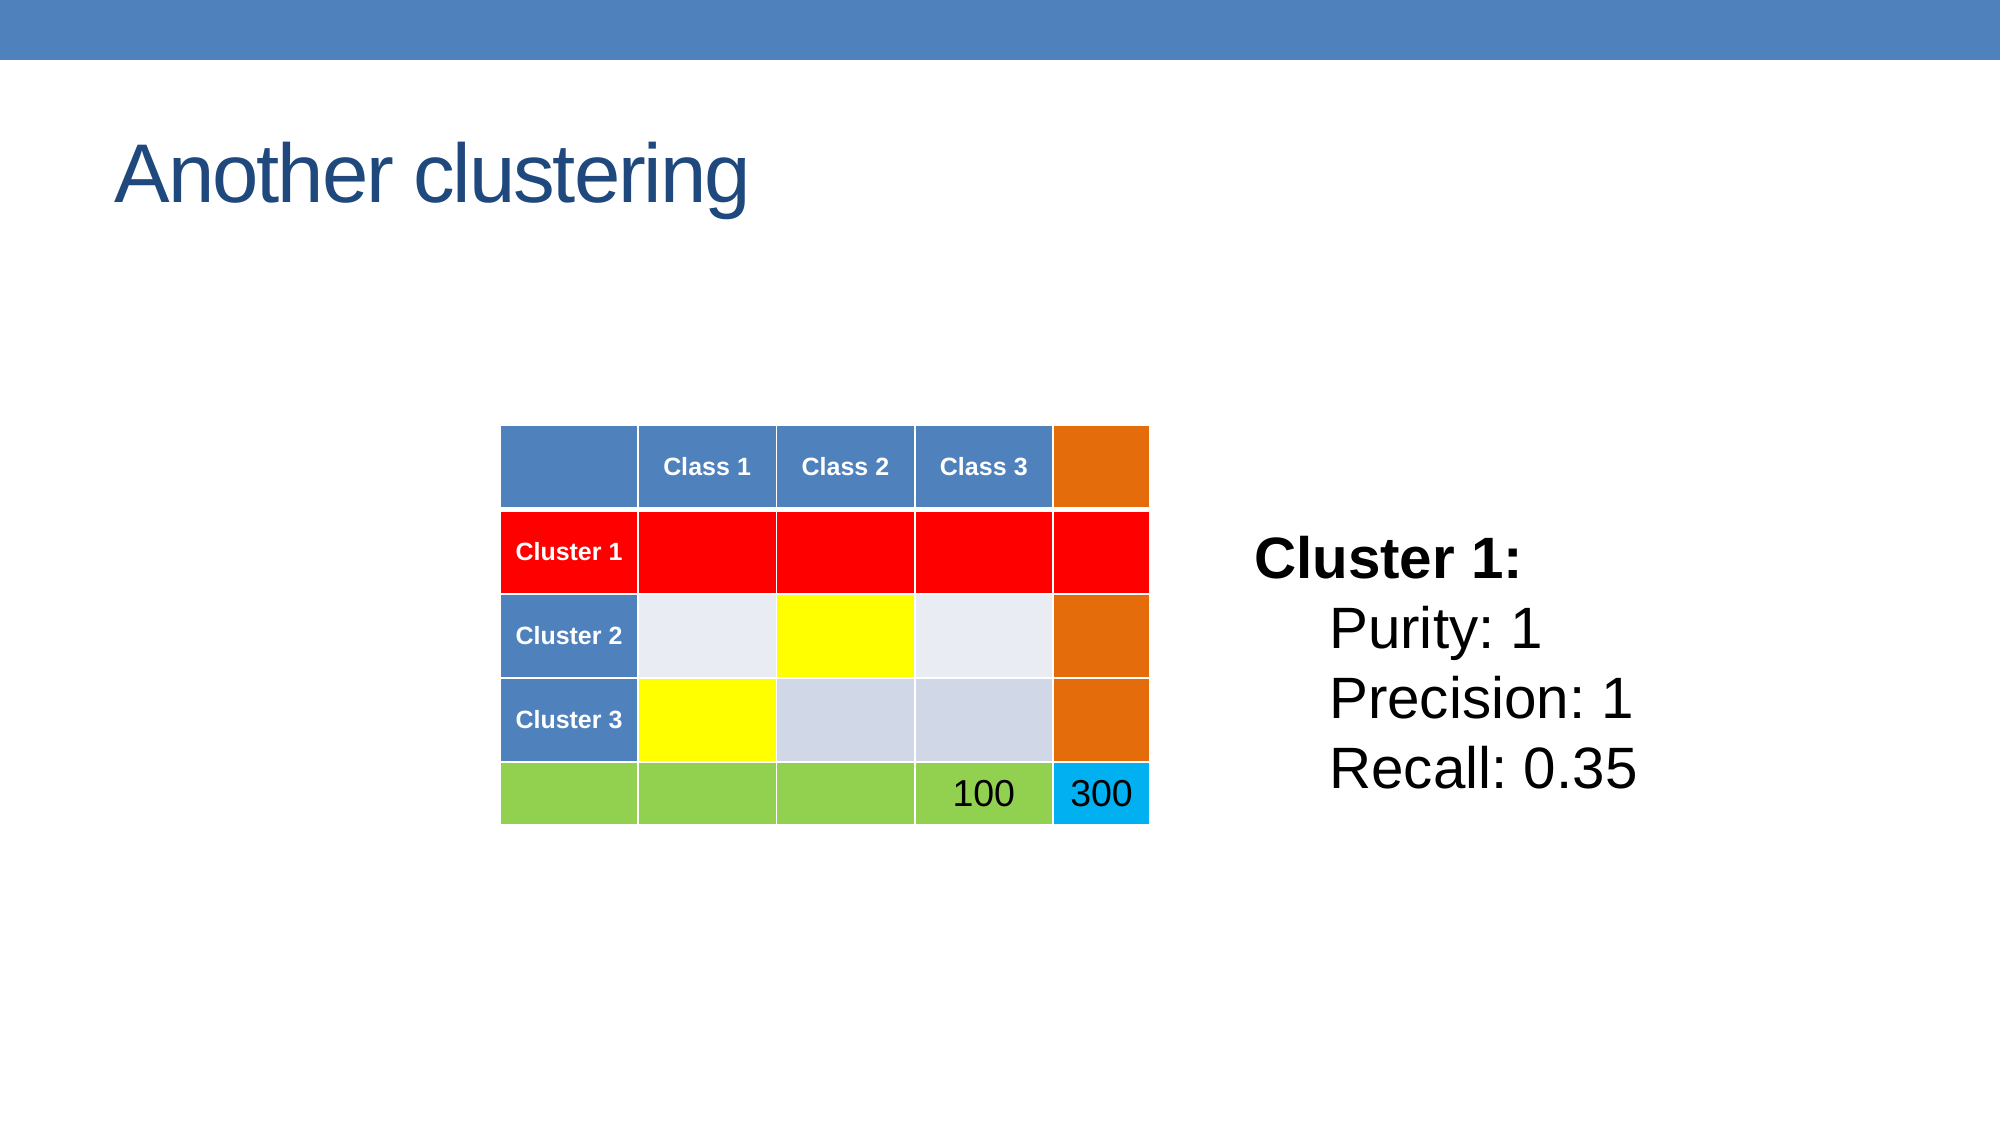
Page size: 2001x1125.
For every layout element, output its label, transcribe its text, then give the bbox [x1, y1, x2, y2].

text_box Cluster 1: Purity: 1 Precision: 1 Recall: 0.35 [1239, 512, 1686, 808]
title Another clustering [99, 87, 1900, 250]
